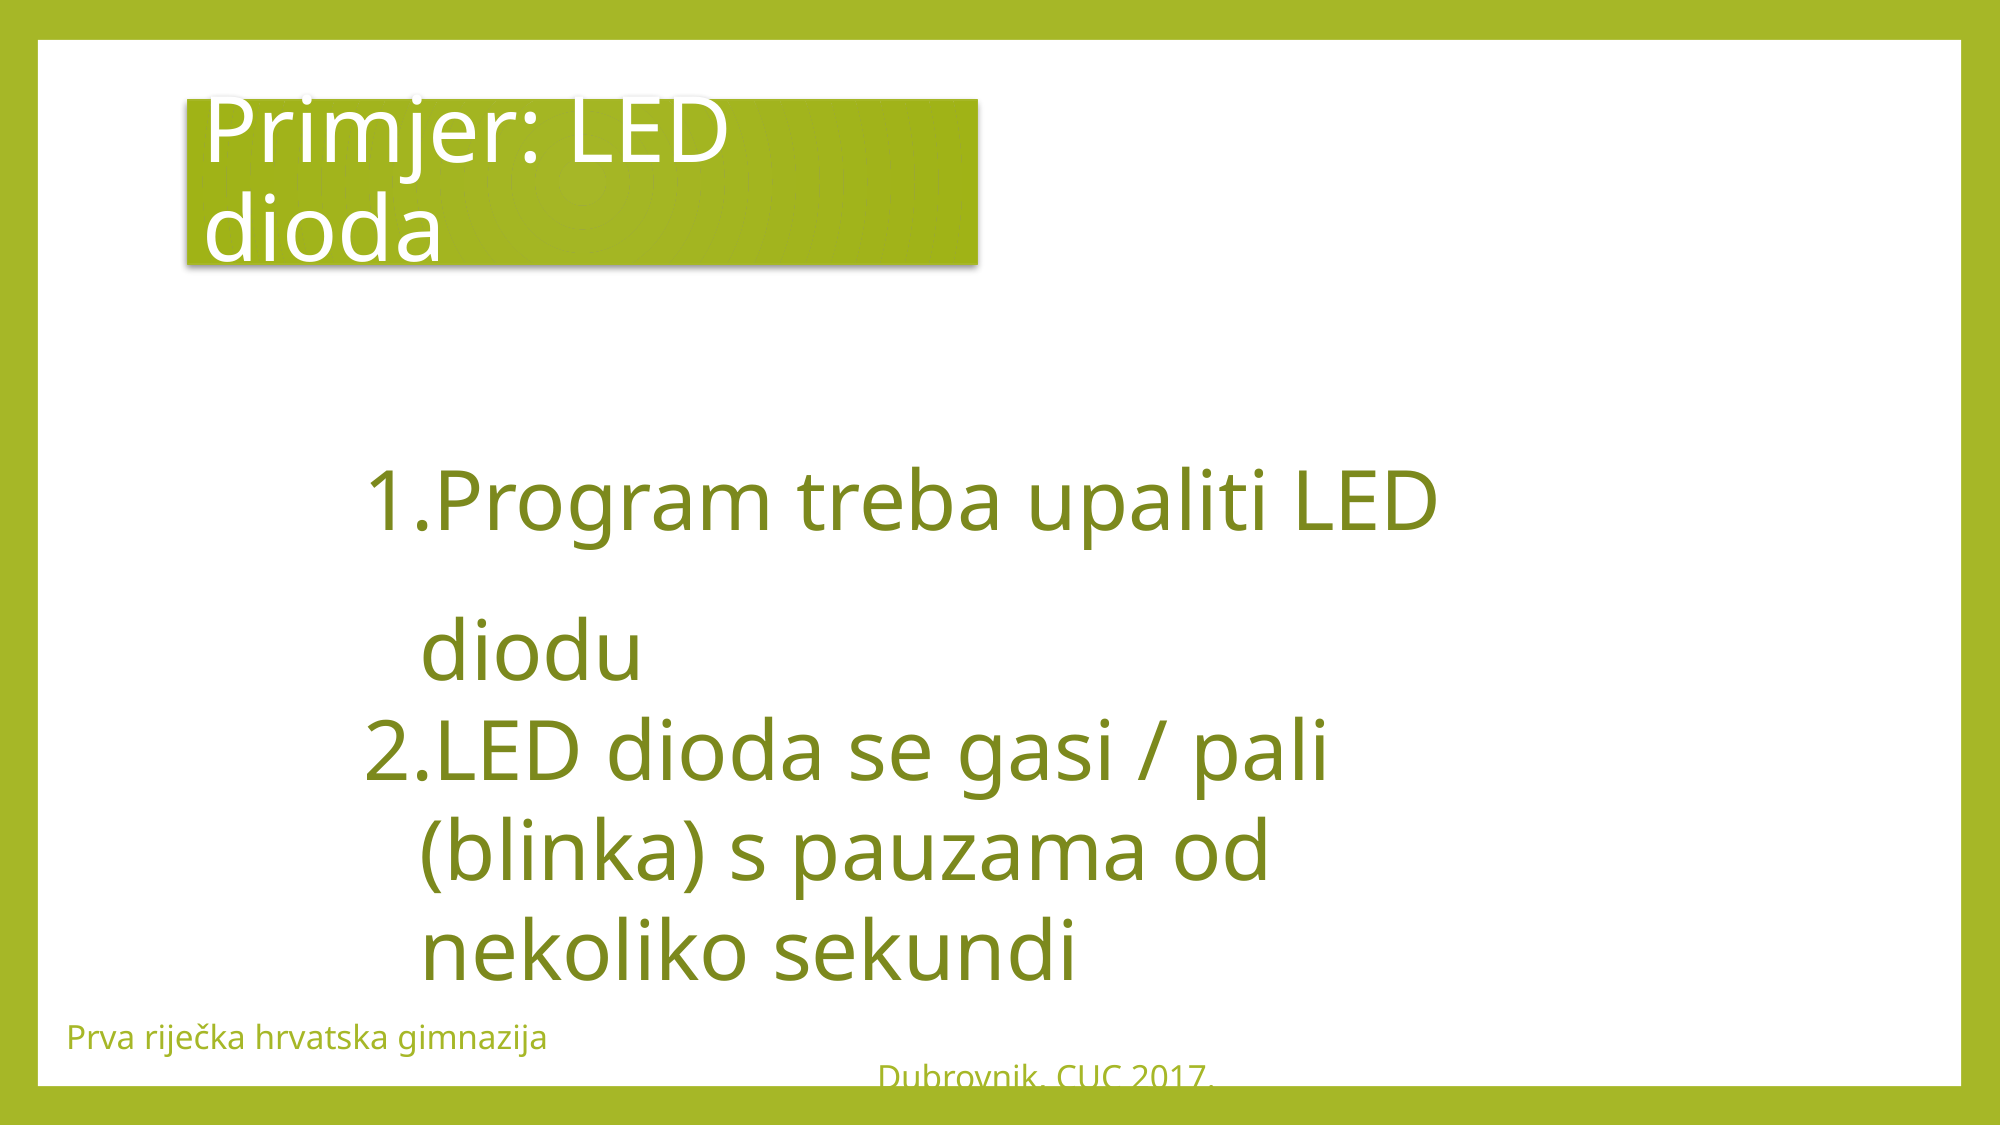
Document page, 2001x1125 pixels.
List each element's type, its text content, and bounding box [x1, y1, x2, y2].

footer Prva riječka hrvatska gimnazija Dubrovnik, CUC 2017. [47, 1026, 1959, 1087]
text_box Program treba upaliti LED diodu LED dioda se gasi / pali (blinka) s pauzama od nekoliko sekundi [348, 389, 1619, 1005]
title Primjer: LED dioda [187, 99, 978, 265]
